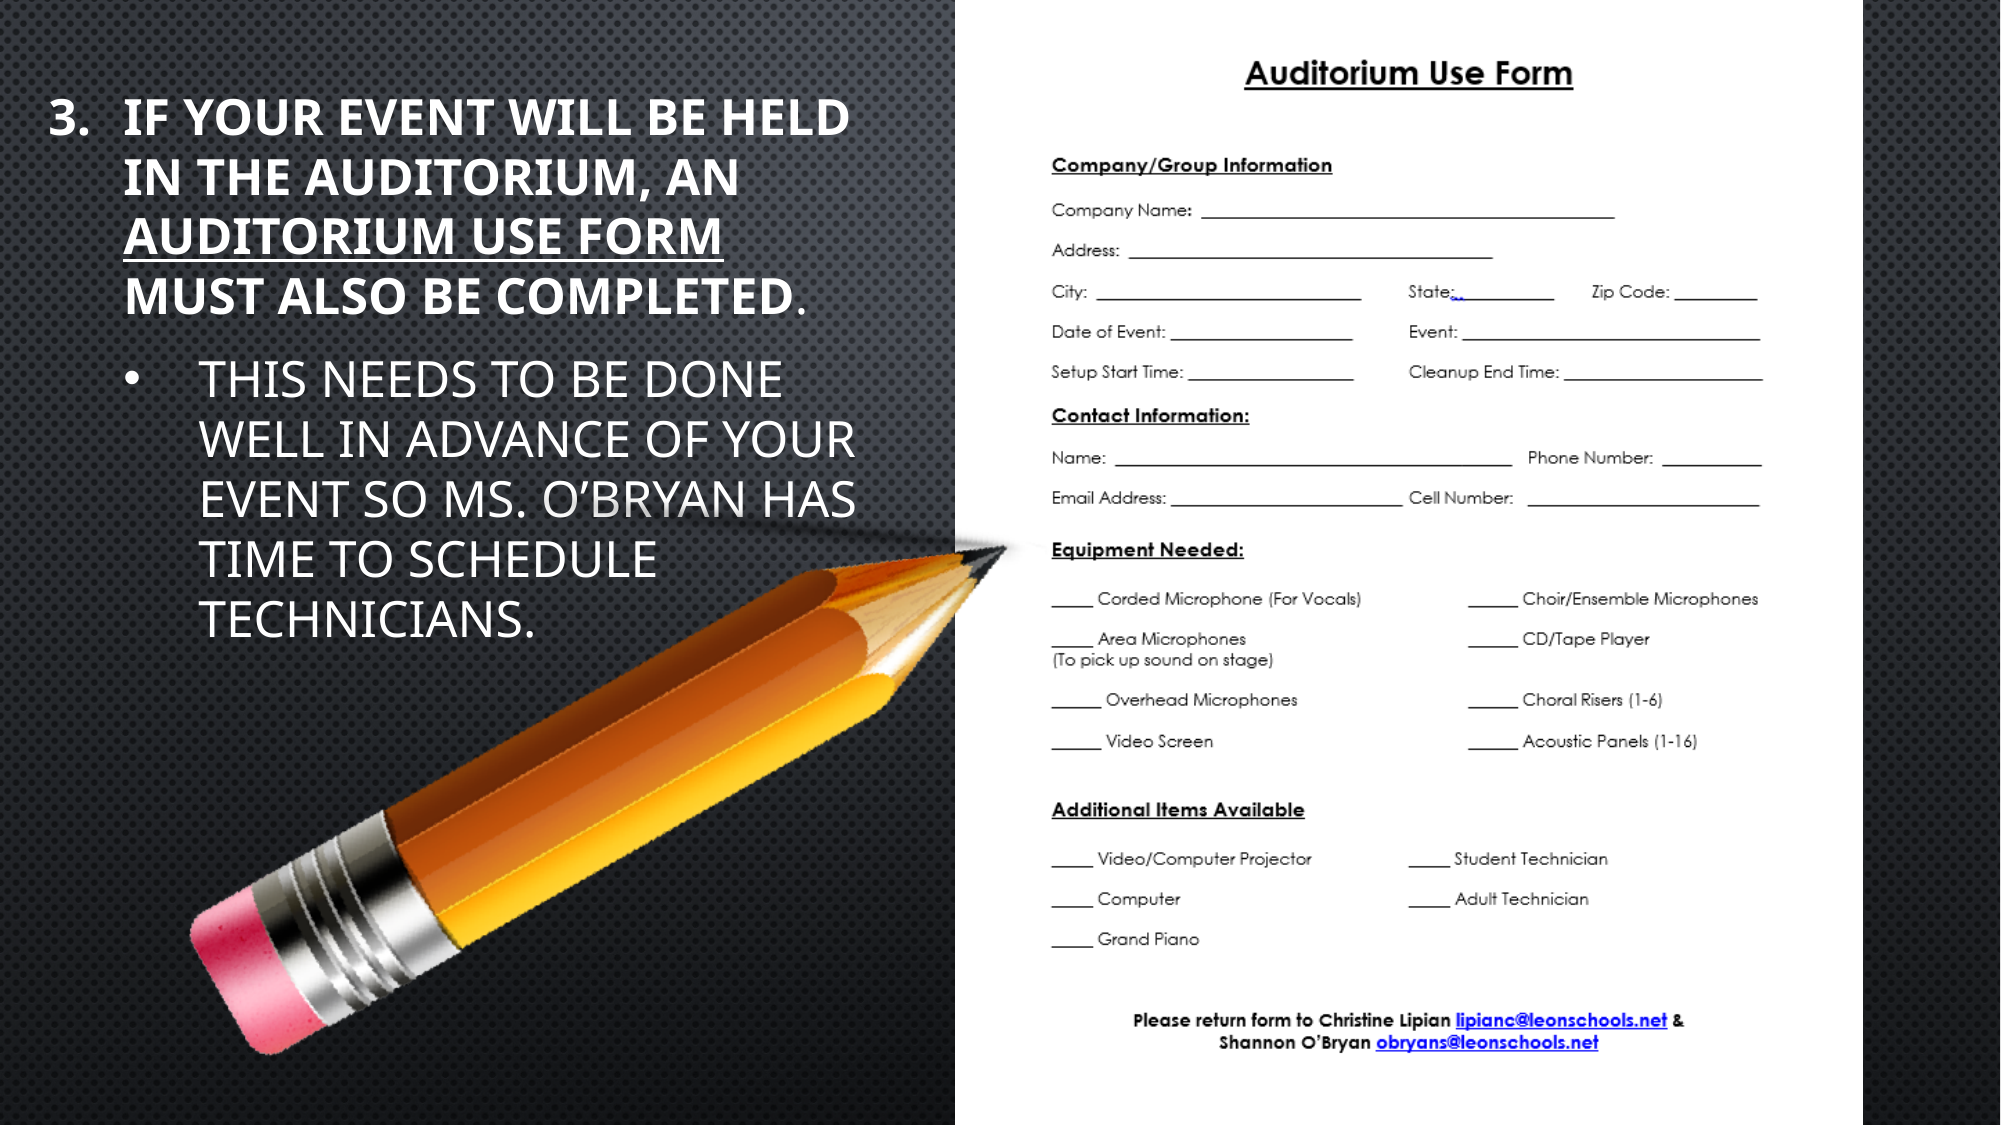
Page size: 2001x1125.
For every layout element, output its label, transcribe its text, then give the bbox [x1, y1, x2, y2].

picture [160, 0, 1863, 1125]
text_box If your event will be held in the auditorium, an auditorium use form must also be completed. This needs to be done well in advance of your event so Ms. O’Bryan has time to schedule technicians. [33, 77, 882, 262]
